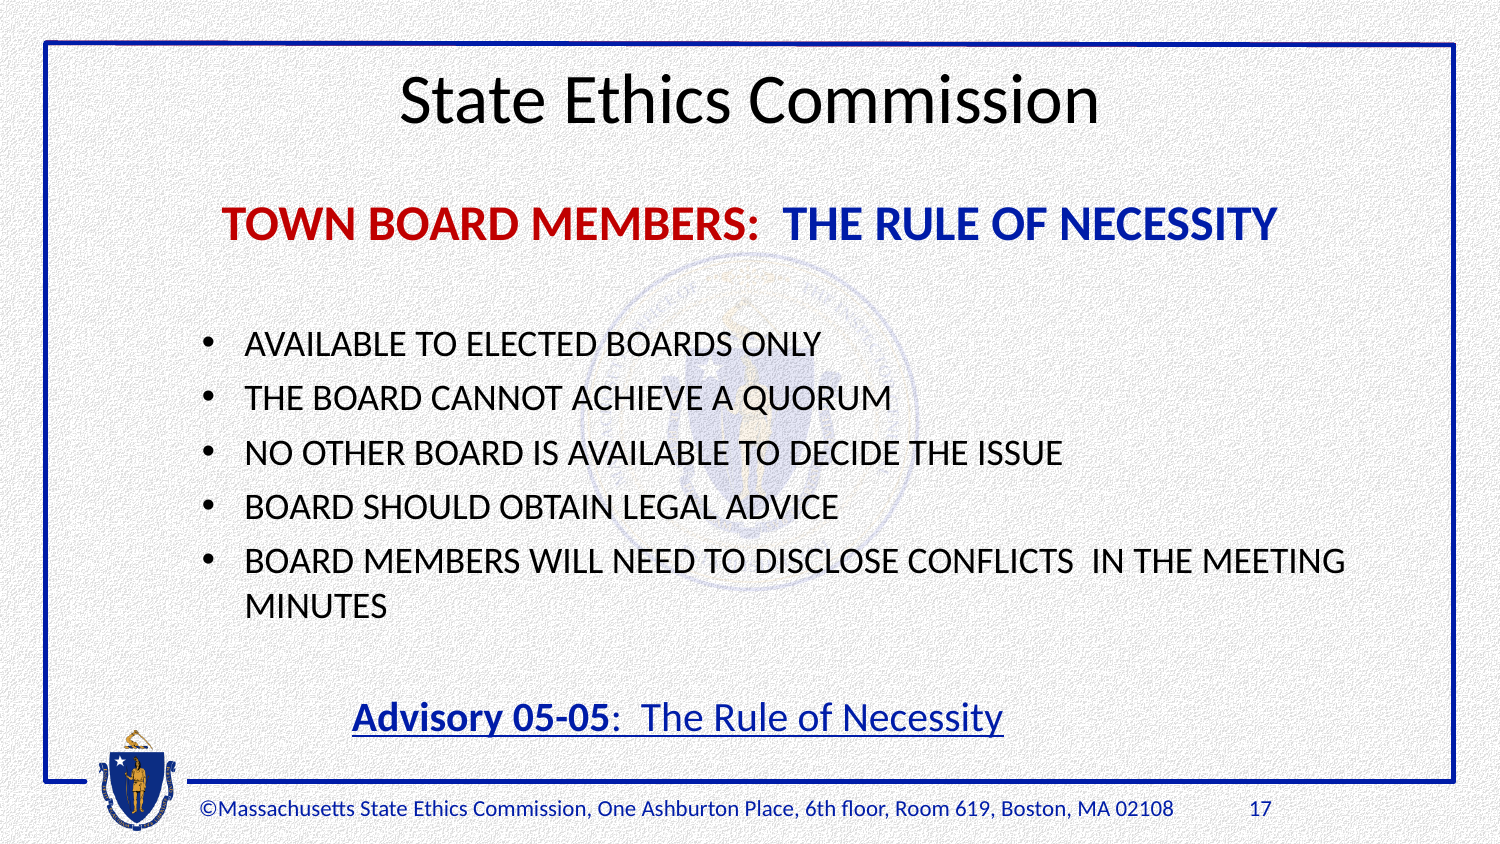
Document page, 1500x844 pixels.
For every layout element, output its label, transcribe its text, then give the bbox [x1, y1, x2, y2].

picture [0, 0, 1500, 844]
title State Ethics Commission [63, 50, 1437, 184]
list TOWN BOARD MEMBERS: THE RULE OF NECESSITY AVAILABLE TO ELECTED BOARDS ONLY THE BOARD CANNOT ACHIEVE A QUORUM NO OTHER BOARD IS AVAILABLE TO DECIDE THE ISSUE BOARD SHOULD OBTAIN LEGAL ADVICE BOARD MEMBERS WILL NEED TO DISCLOSE CONFLICTS IN THE MEETING MINUTES Advisory 05-05: The Rule of Necessity [63, 184, 1437, 760]
